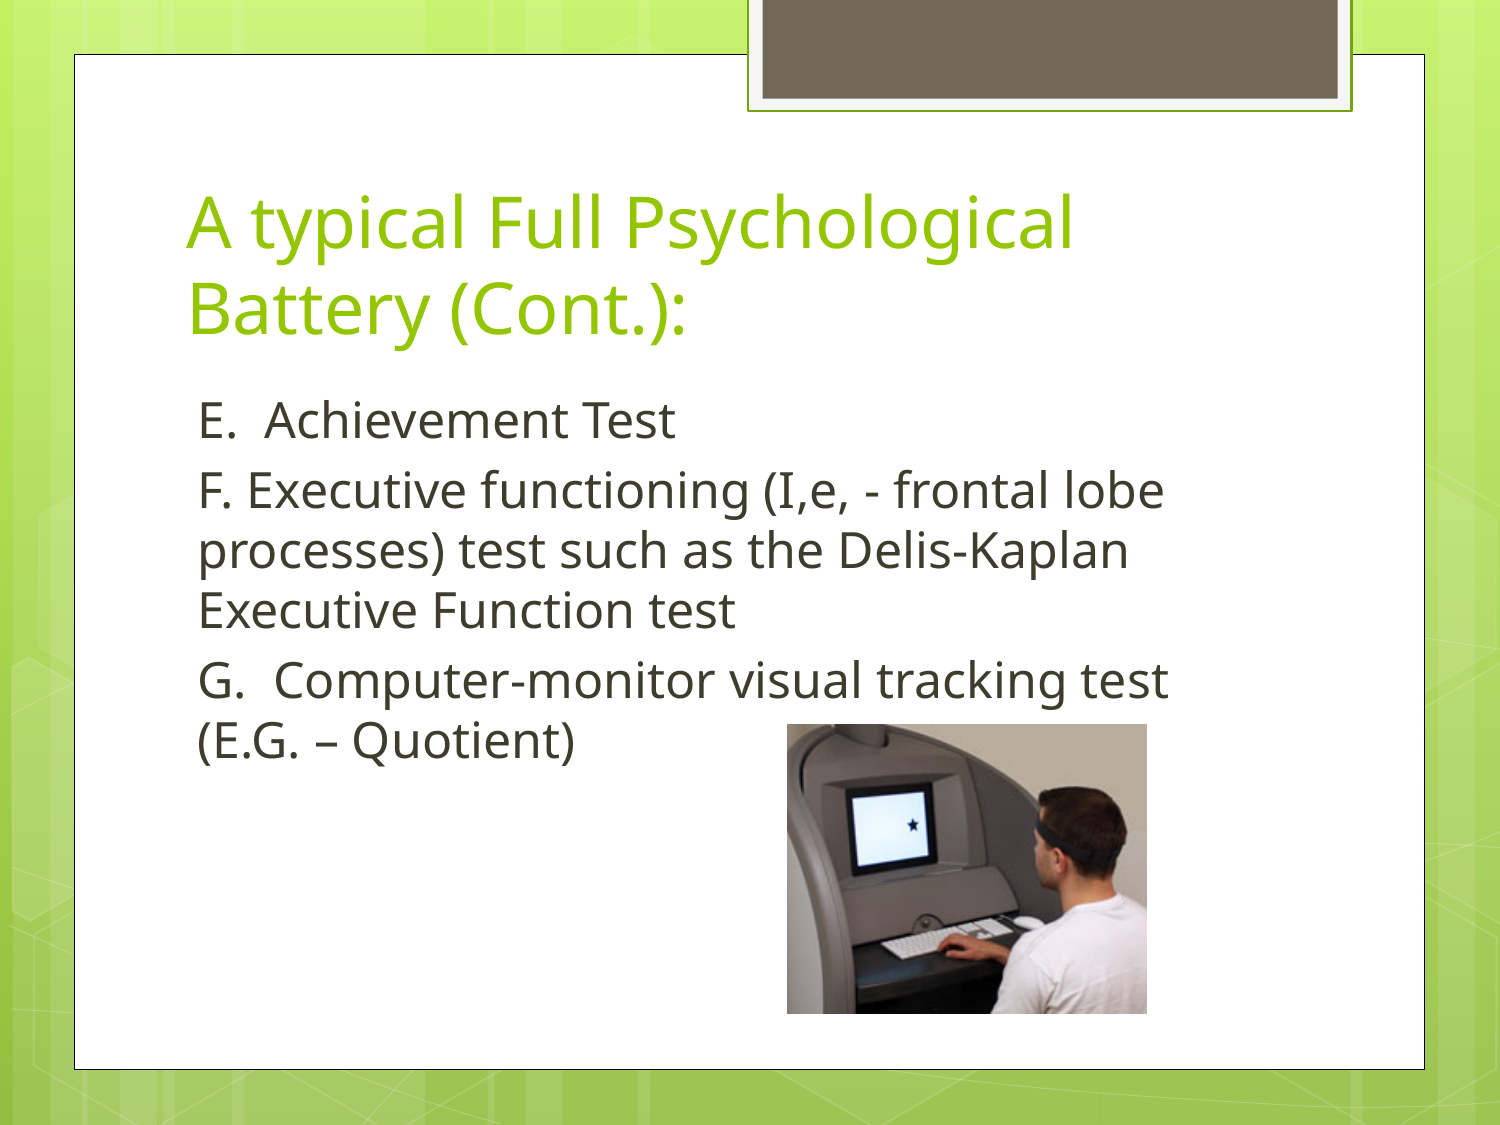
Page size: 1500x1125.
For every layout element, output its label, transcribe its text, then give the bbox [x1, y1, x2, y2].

list E. Achievement Test F. Executive functioning (I,e, - frontal lobe processes) test such as the Delis-Kaplan Executive Function test G. Computer-monitor visual tracking test (E.G. – Quotient) [171, 381, 1283, 788]
title A typical Full Psychological Battery (Cont.): [171, 168, 1324, 357]
picture [787, 724, 1148, 1015]
